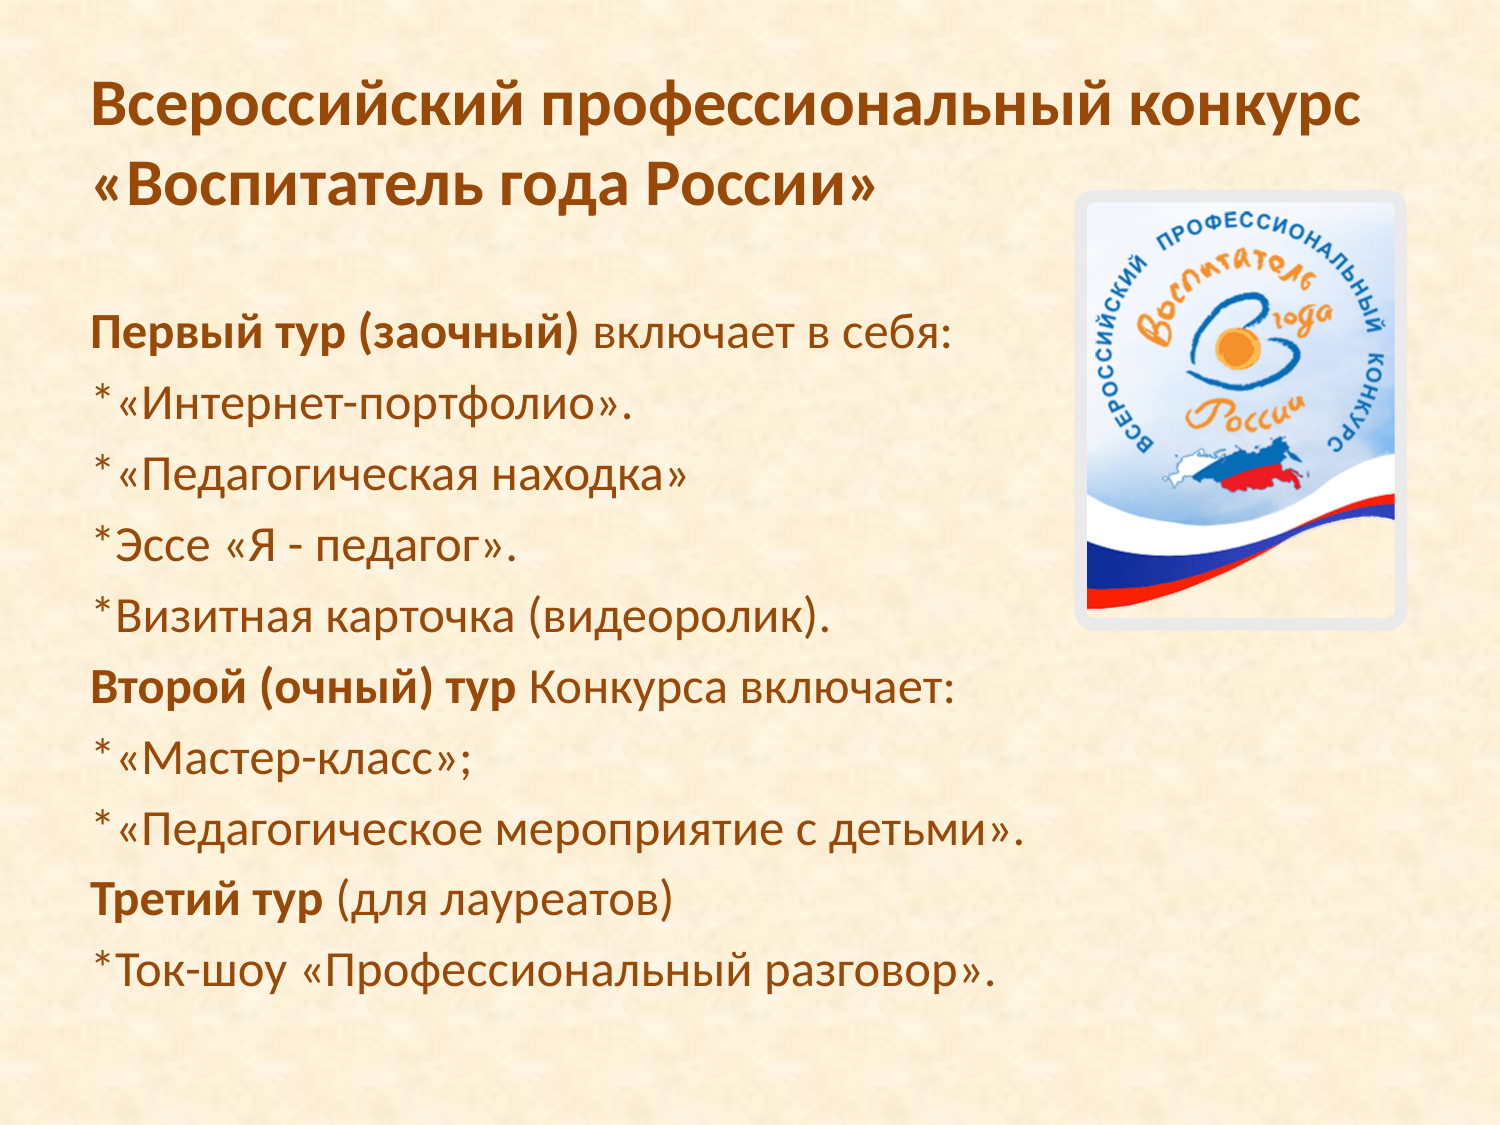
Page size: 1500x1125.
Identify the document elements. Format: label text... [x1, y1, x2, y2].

picture [0, 0, 1500, 1125]
title Всероссийский профессиональный конкурс «Воспитатель года России» [75, 45, 1425, 233]
list Первый тур (заочный) включает в себя: *«Интернет-портфолио». *«Педагогическая находка» *Эссе «Я - педагог». *Визитная карточка (видеоролик). Второй (очный) тур Конкурса включает: *«Мастер-класс»; *«Педагогическое мероприятие с детьми». Третий тур (для лауреатов) *Ток-шоу «Профессиональный разговор». [75, 290, 1425, 1005]
